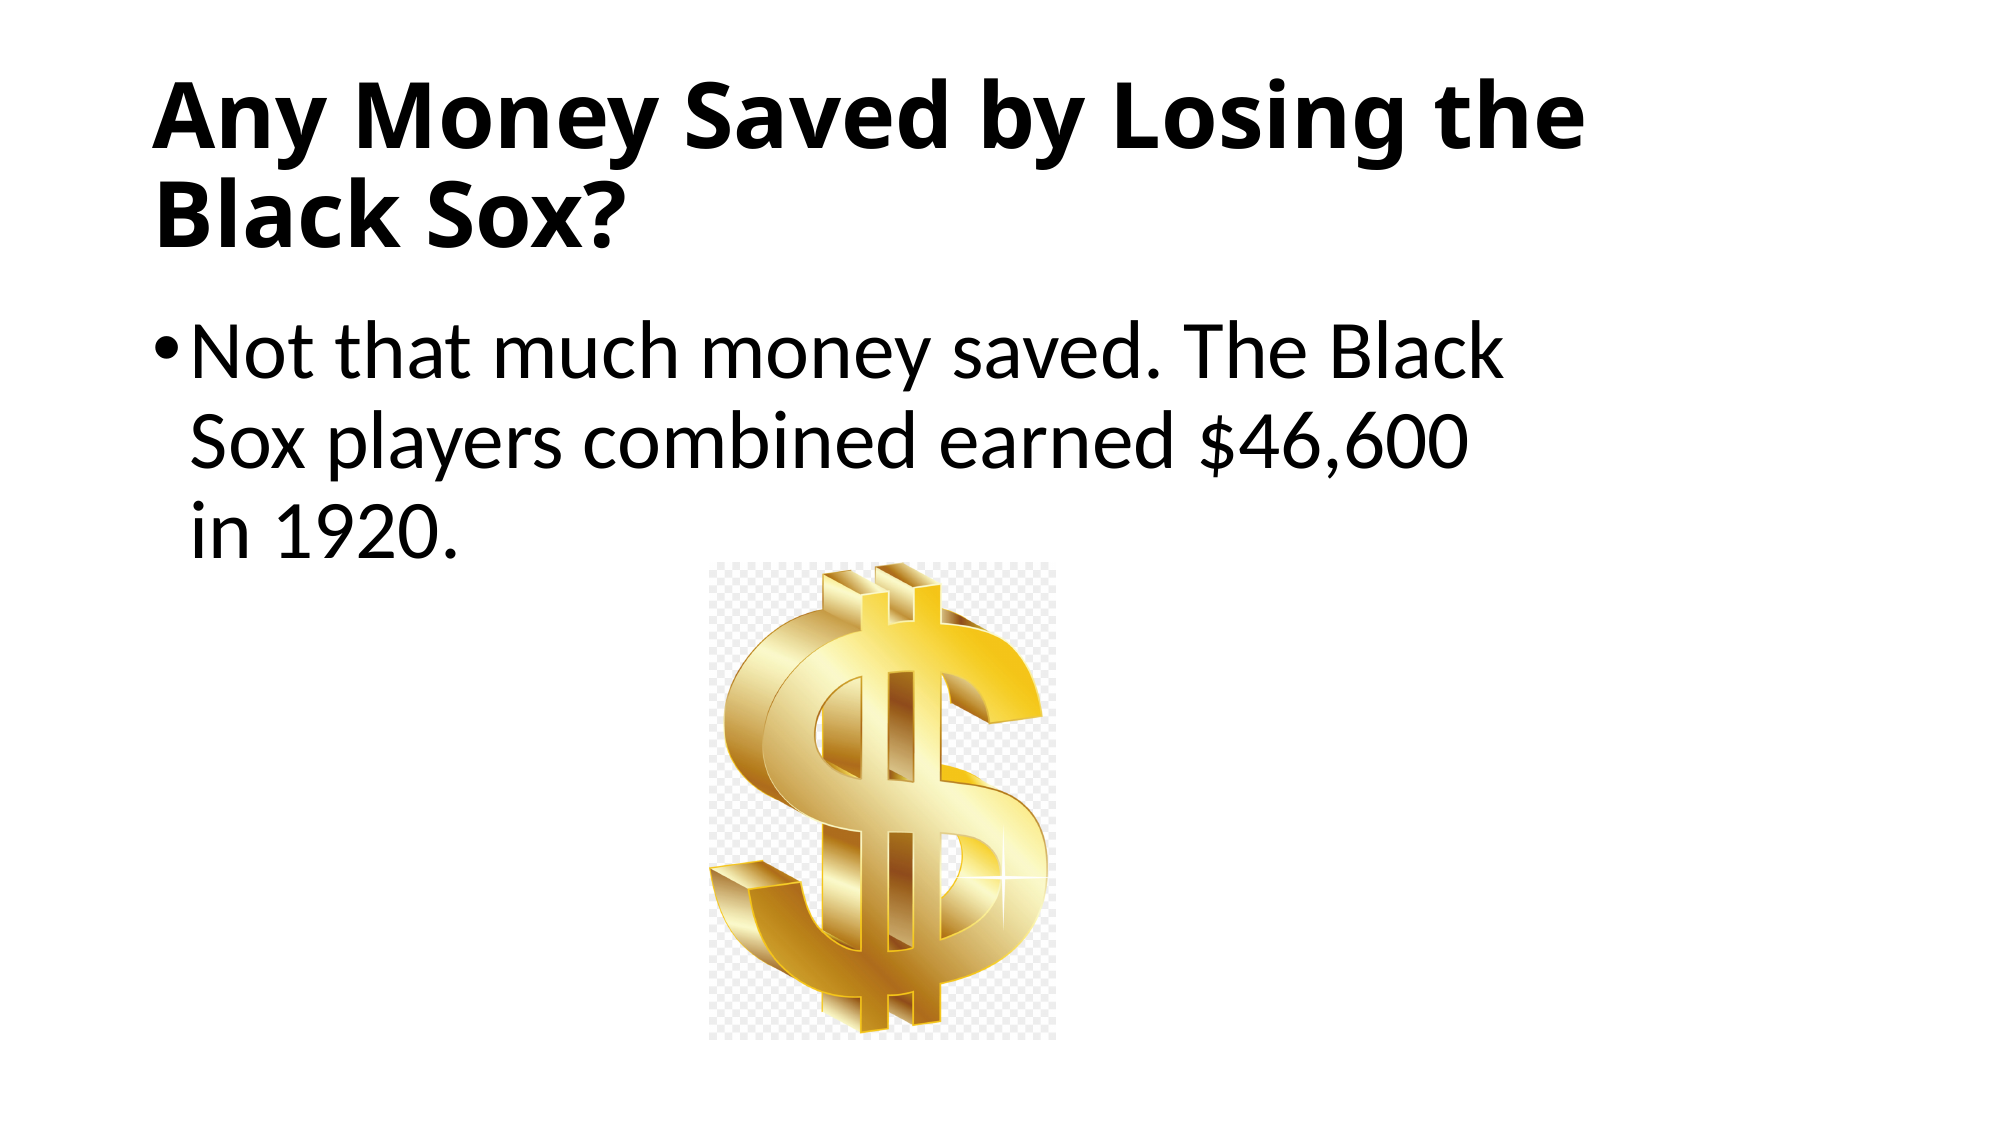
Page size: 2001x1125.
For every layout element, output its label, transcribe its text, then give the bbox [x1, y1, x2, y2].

picture [709, 562, 1056, 1041]
list Not that much money saved. The Black Sox players combined earned $46,600 in 1920. [137, 299, 1522, 1014]
title Any Money Saved by Losing the Black Sox? [137, 59, 1863, 278]
